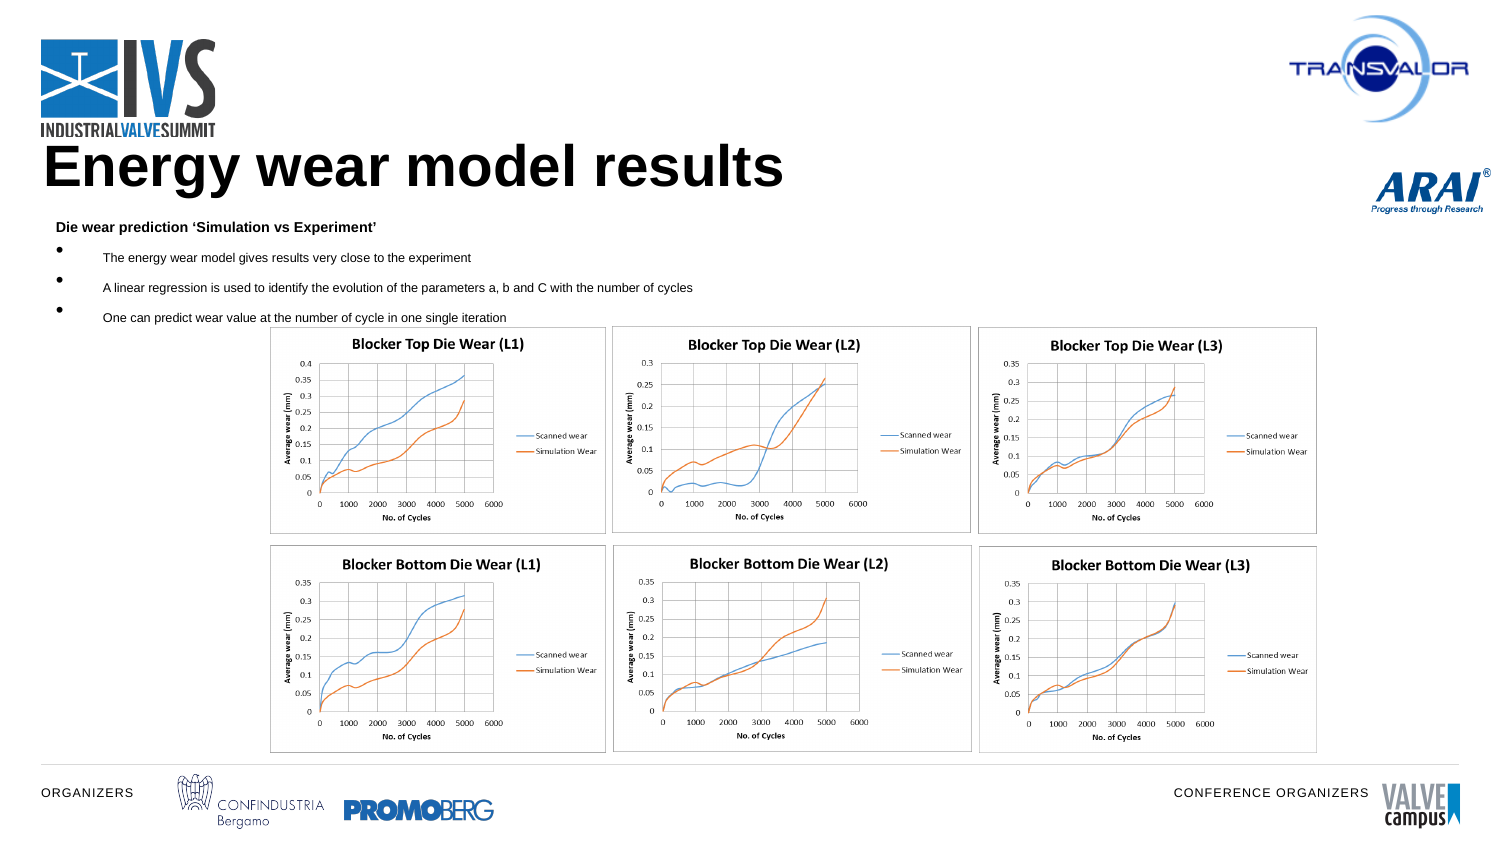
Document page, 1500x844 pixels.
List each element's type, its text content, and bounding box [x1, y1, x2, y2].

picture [1234, 0, 1500, 141]
picture [1377, 762, 1465, 844]
picture [270, 326, 1317, 753]
text_box Die wear prediction ‘Simulation vs Experiment’ The energy wear model gives results very close to the experiment A linear regression is used to identify the evolution of the parameters a, b and C with the number of cycles One can predict wear value at the number of cycle in one single iteration [41, 193, 1378, 332]
text_box Energy wear model results [28, 127, 992, 208]
picture [167, 768, 334, 831]
picture [1366, 165, 1496, 215]
